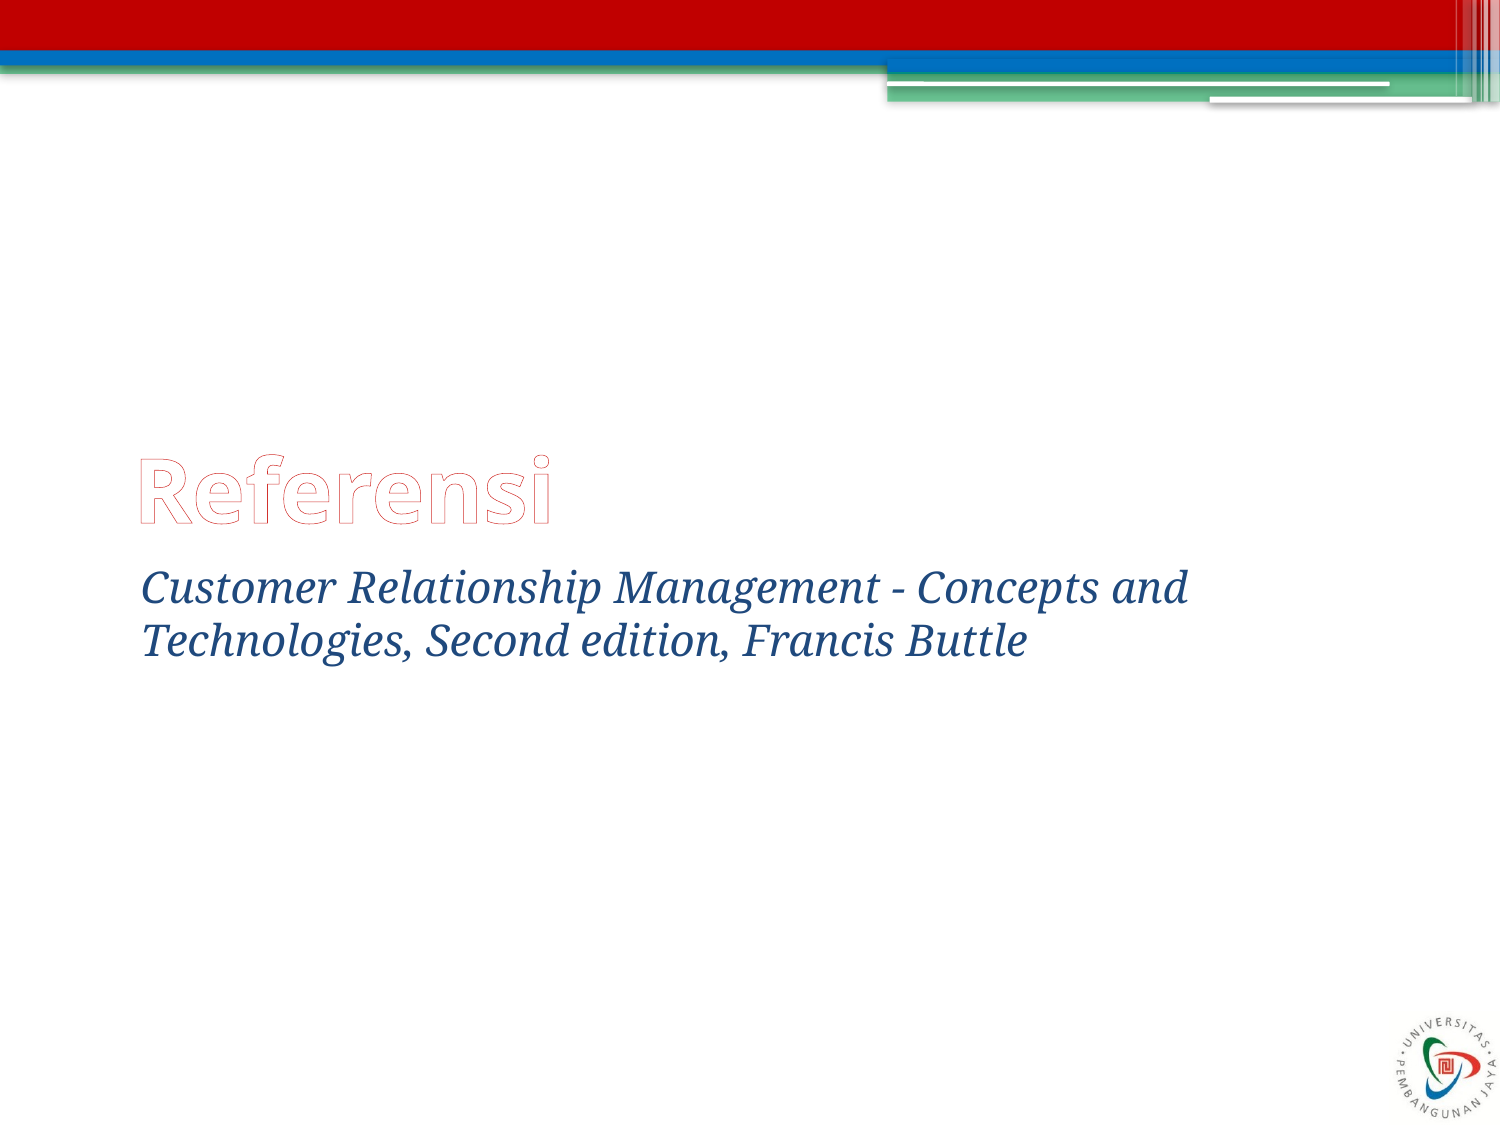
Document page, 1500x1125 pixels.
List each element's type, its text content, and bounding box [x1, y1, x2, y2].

picture [1389, 1011, 1500, 1125]
list Customer Relationship Management - Concepts and Technologies, Second edition, Francis Buttle [118, 552, 1394, 800]
title Referensi [118, 324, 1394, 549]
